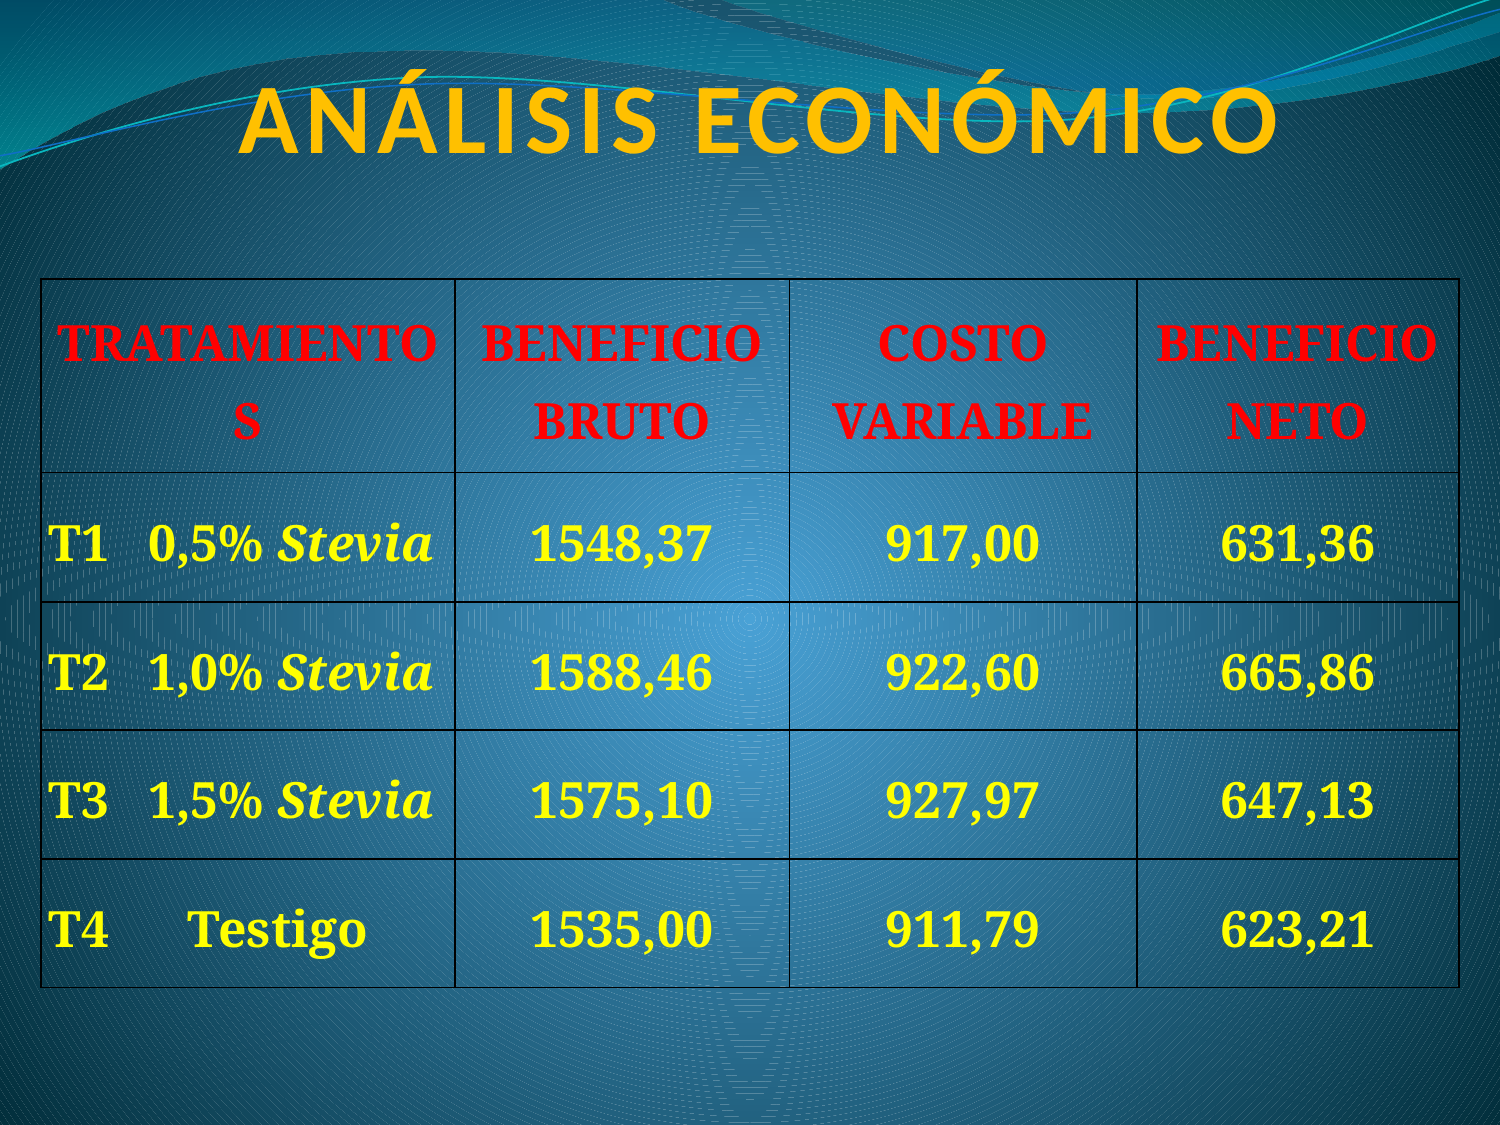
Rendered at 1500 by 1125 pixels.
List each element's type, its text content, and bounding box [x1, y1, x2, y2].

table_cell 1548,37 [456, 473, 789, 601]
table_cell 927,97 [790, 731, 1136, 858]
table_cell T3 1,5% Stevia [42, 731, 454, 858]
table_cell 917,00 [790, 473, 1136, 601]
table_cell 665,86 [1138, 603, 1458, 729]
text_box ANÁLISIS ECONÓMICO [218, 31, 1301, 197]
table_header BENEFICIO BRUTO [456, 280, 789, 472]
table_cell 631,36 [1138, 473, 1458, 601]
table_header BENEFICIO NETO [1138, 280, 1458, 472]
table_cell 1588,46 [456, 603, 789, 729]
table_cell 922,60 [790, 603, 1136, 729]
table_cell 647,13 [1138, 731, 1458, 858]
table_cell 911,79 [790, 860, 1136, 987]
table_header COSTO VARIABLE [790, 280, 1136, 472]
table_cell 1575,10 [456, 731, 789, 858]
table_cell 1535,00 [456, 860, 789, 987]
table_header TRATAMIENTOS [42, 280, 454, 472]
table_cell T4 Testigo [42, 860, 454, 987]
table_cell T2 1,0% Stevia [42, 603, 454, 729]
table_cell 623,21 [1138, 860, 1458, 987]
table_cell T1 0,5% Stevia [42, 473, 454, 601]
